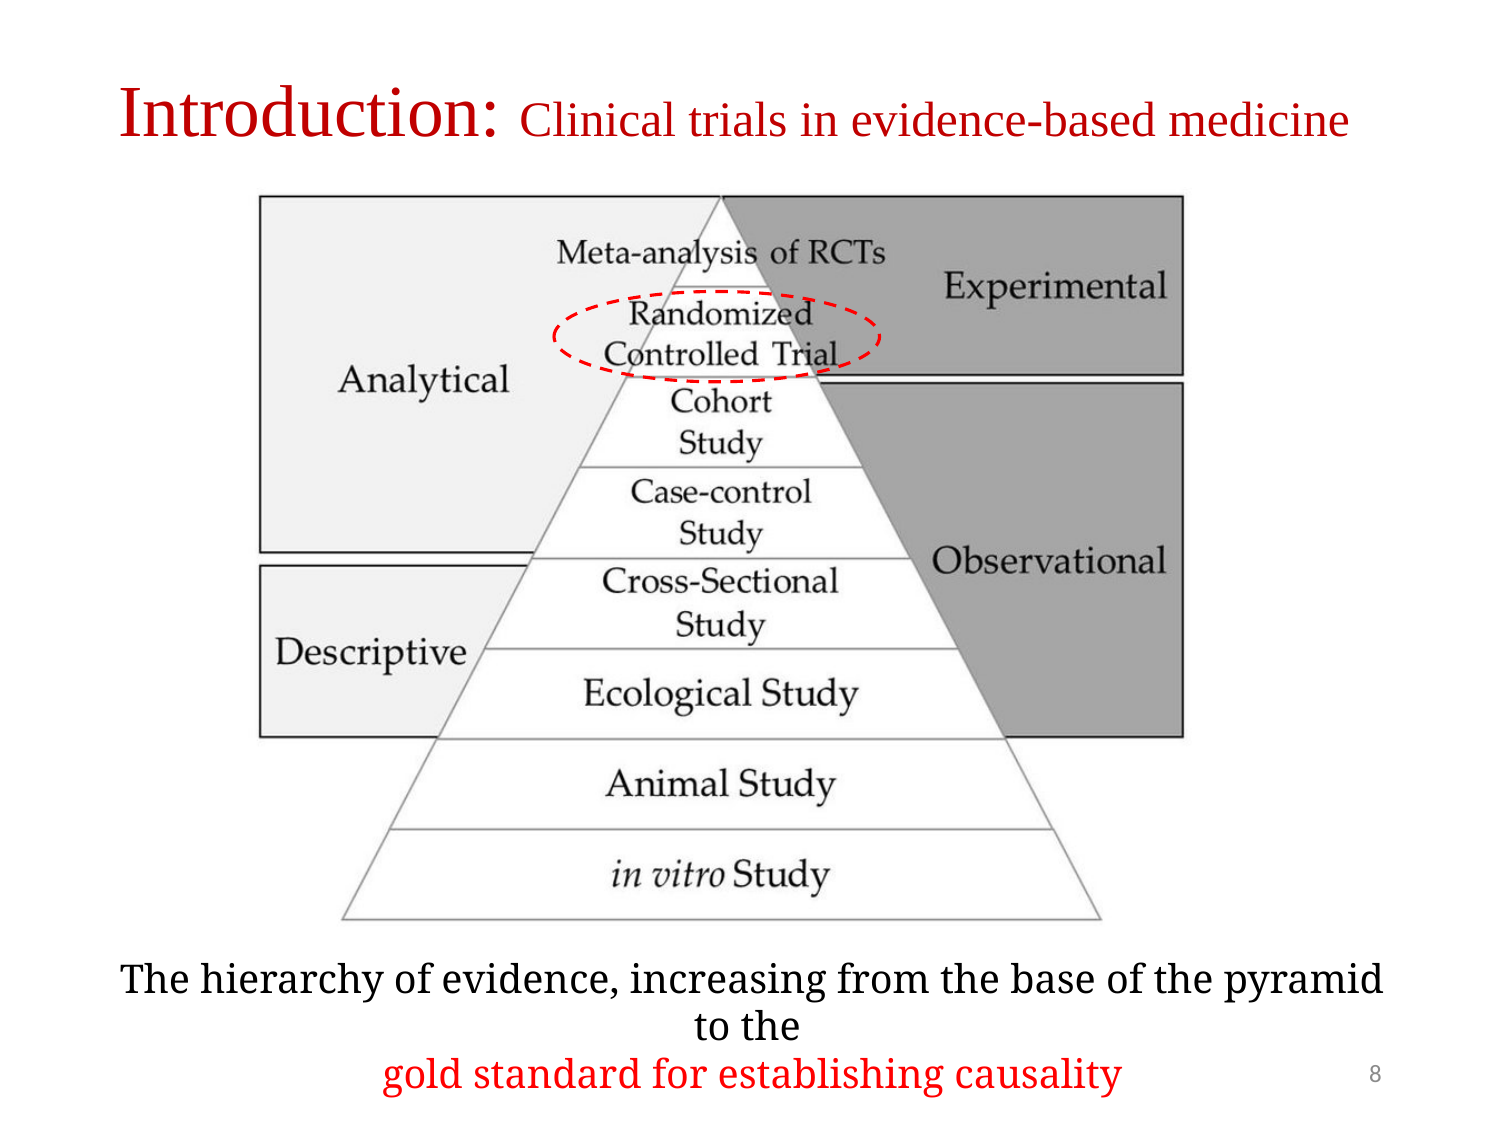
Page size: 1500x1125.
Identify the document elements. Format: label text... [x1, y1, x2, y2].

slide_number 8 [1059, 1042, 1397, 1103]
picture [247, 187, 1194, 928]
text_box The hierarchy of evidence, increasing from the base of the pyramid to the gold standard for establishing causality [82, 946, 1423, 1104]
title Introduction: Clinical trials in evidence-based medicine [103, 59, 1397, 166]
